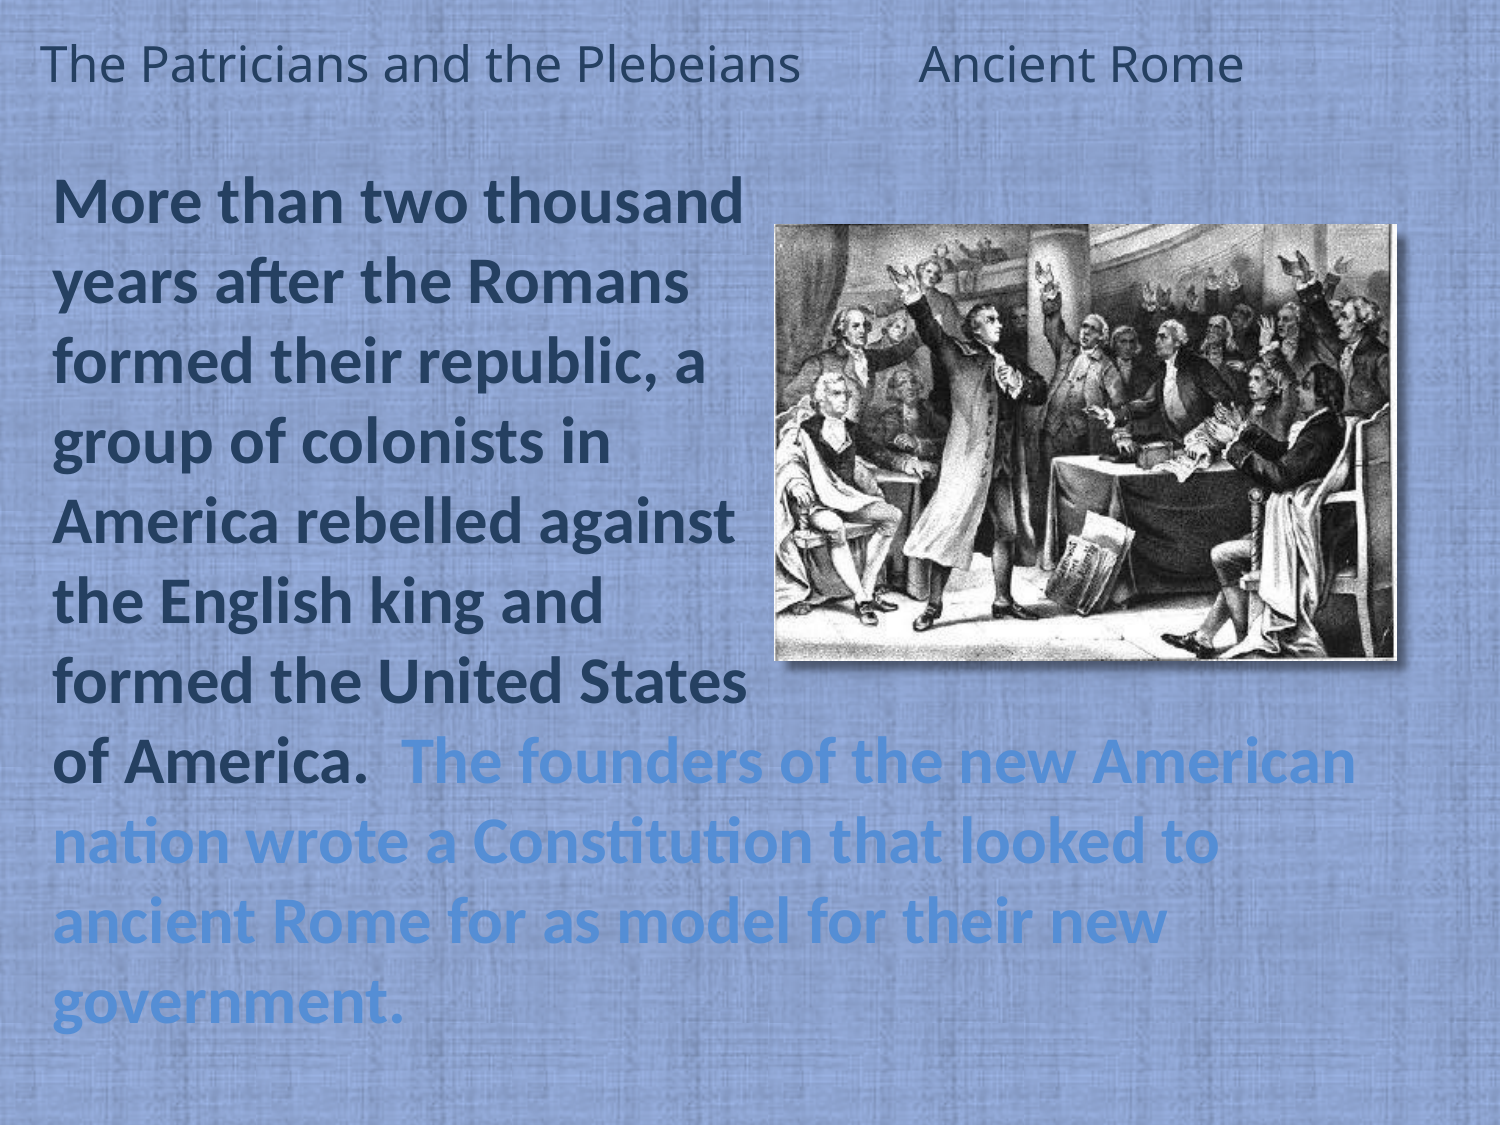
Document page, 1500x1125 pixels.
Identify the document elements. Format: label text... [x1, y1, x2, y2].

text_box The Patricians and the Plebeians Ancient Rome [24, 24, 1500, 100]
picture [774, 224, 1397, 662]
text_box More than two thousand years after the Romans formed their republic, a group of colonists in America rebelled against the English king and formed the United States of America. The founders of the new American nation wrote a Constitution that looked to ancient Rome for as model for their new government. [37, 149, 1425, 1045]
